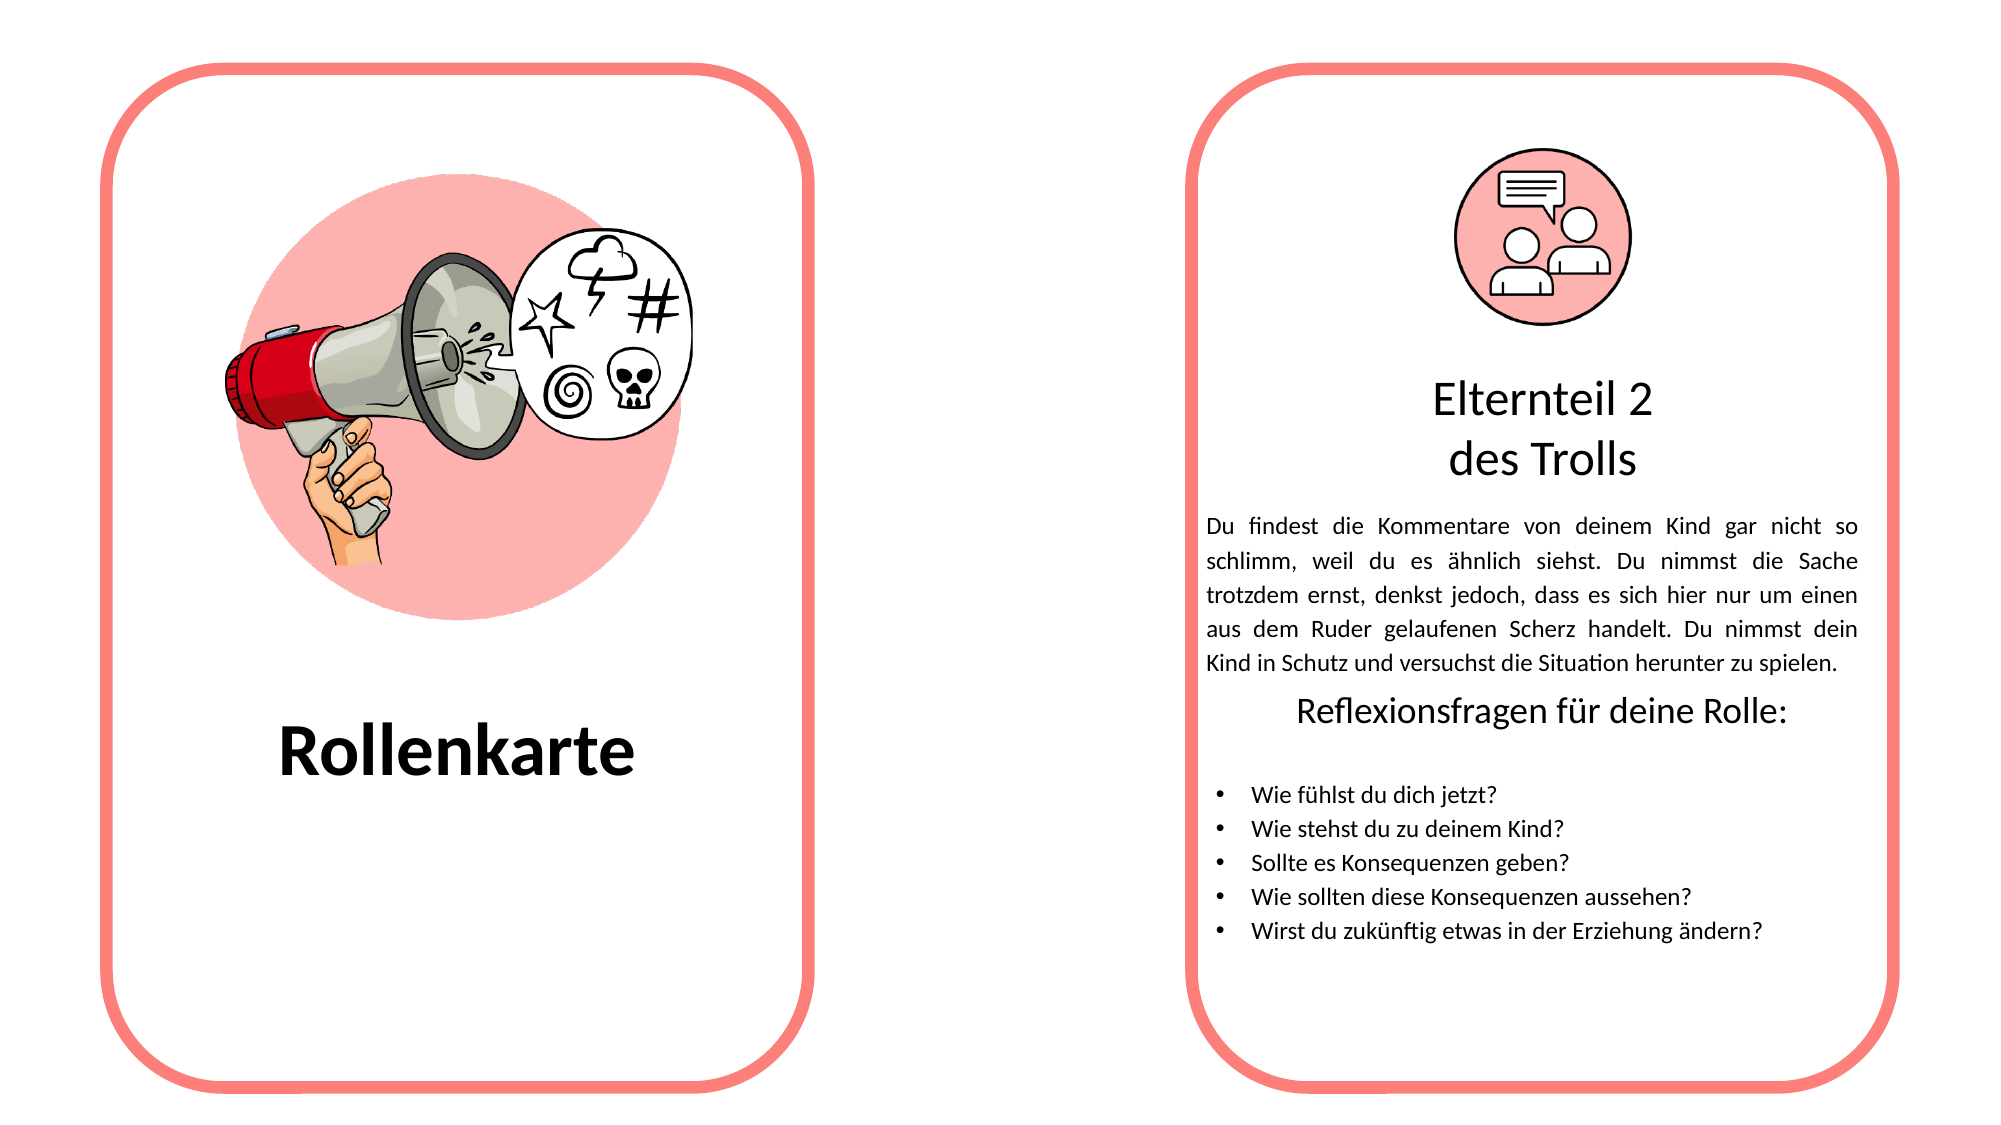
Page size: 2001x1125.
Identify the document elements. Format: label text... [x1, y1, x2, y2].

text_box Du findest die Kommentare von deinem Kind gar nicht so schlimm, weil du es ähnlich siehst. Du nimmst die Sache trotzdem ernst, denkst jedoch, dass es sich hier nur um einen aus dem Ruder gelaufenen Scherz handelt. Du nimmst dein Kind in Schutz und versuchst die Situation herunter zu spielen. [1191, 498, 1875, 684]
picture [1424, 118, 1661, 355]
text_box Wie fühlst du dich jetzt? Wie stehst du zu deinem Kind? Sollte es Konsequenzen geben? Wie sollten diese Konsequenzen aussehen? Wirst du zukünftig etwas in der Erziehung ändern? [1201, 767, 1866, 987]
text_box [106, 68, 809, 1088]
text_box Reflexionsfragen für deine Rolle: [1281, 679, 1804, 739]
text_box [1191, 68, 1894, 1088]
text_box Rollenkarte [158, 693, 756, 798]
picture [176, 162, 739, 631]
text_box Elternteil 2 des Trolls [1210, 358, 1875, 494]
